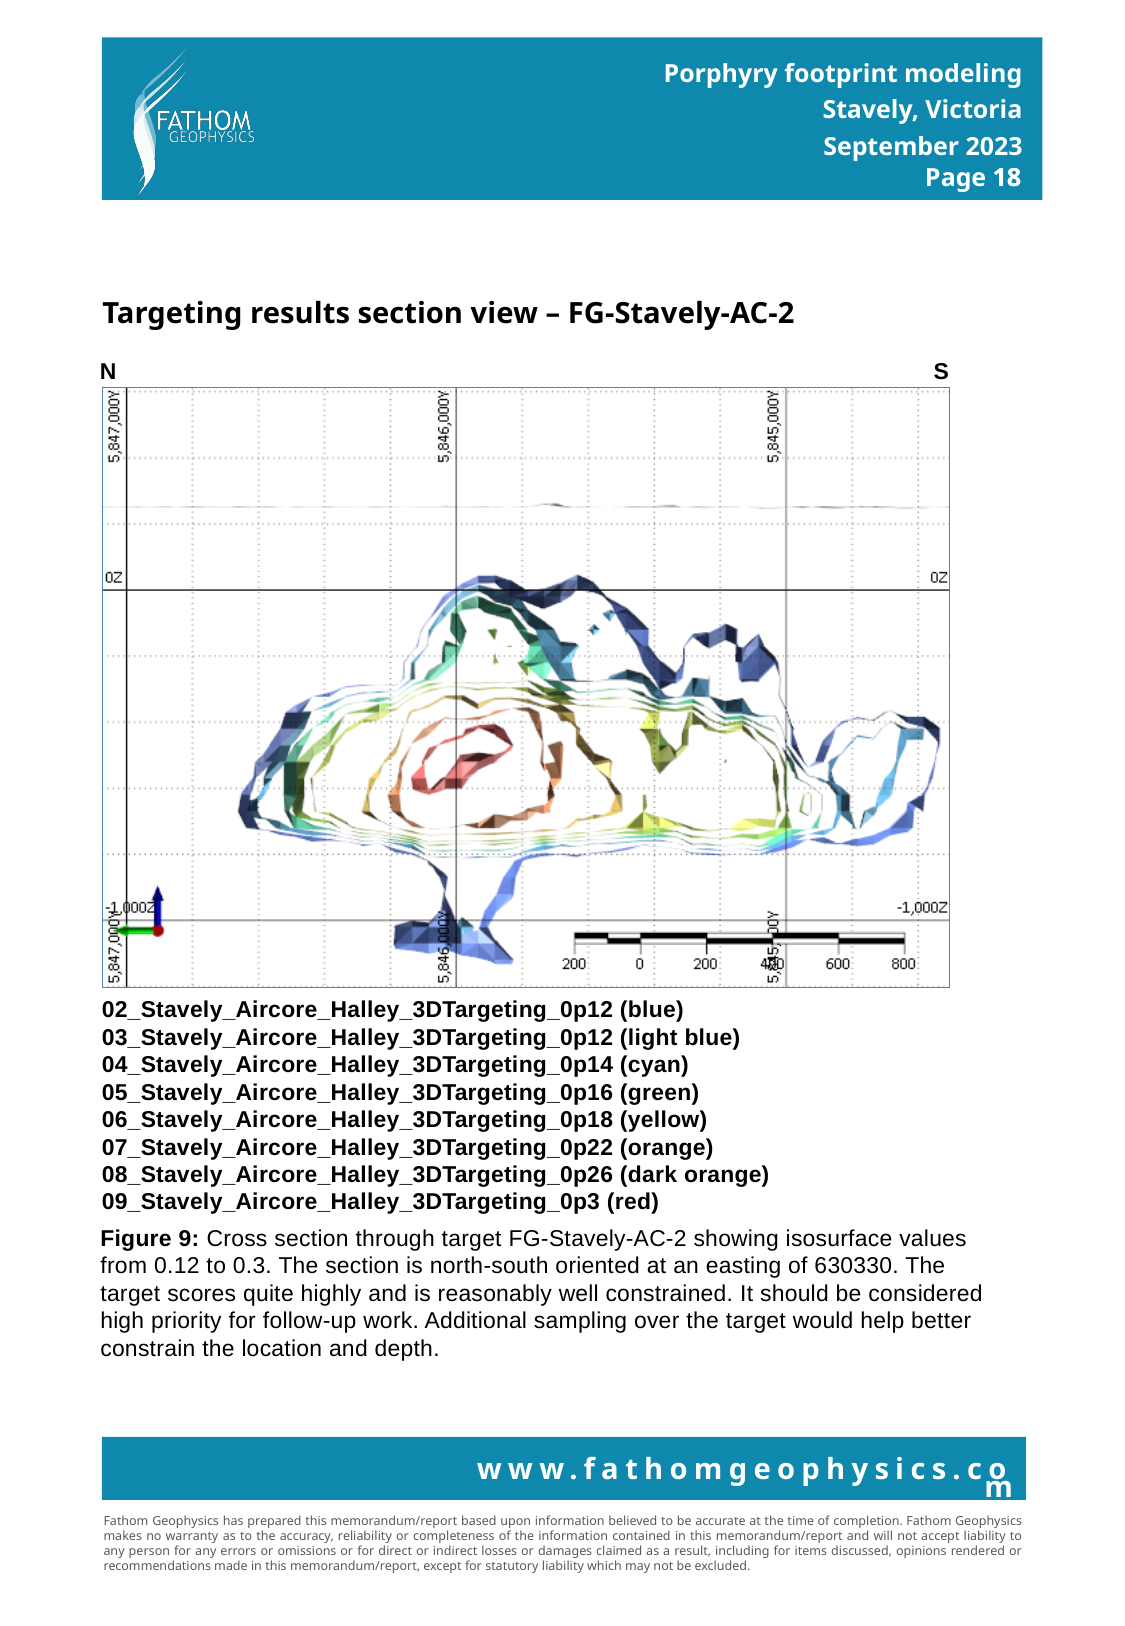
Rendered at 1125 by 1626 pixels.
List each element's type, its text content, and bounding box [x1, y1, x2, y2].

text_box N [85, 349, 138, 392]
text_box Figure 9: Cross section through target FG-Stavely-AC-2 showing isosurface values from 0.12 to 0.3. The section is north-south oriented at an easting of 630330. The target scores quite highly and is reasonably well constrained. It should be considered high priority for follow-up work. Additional sampling over the target would help better constrain the location and depth. [85, 1216, 1016, 1396]
text_box S [918, 349, 971, 392]
picture [102, 387, 951, 988]
text_box Targeting results section view – FG-Stavely-AC-2 [87, 287, 988, 338]
picture [112, 35, 274, 207]
text_box 02_Stavely_Aircore_Halley_3DTargeting_0p12 (blue) 03_Stavely_Aircore_Halley_3DTargeting_0p12 (light blue) 04_Stavely_Aircore_Halley_3DTargeting_0p14 (cyan) 05_Stavely_Aircore_Halley_3DTargeting_0p16 (green) 06_Stavely_Aircore_Halley_3DTargeting_0p18 (yellow) 07_Stavely_Aircore_Halley_3DTargeting_0p22 (orange) 08_Stavely_Aircore_Halley_3DTargeting_0p26 (dark orange) 09_Stavely_Aircore_Halley_3DTargeting_0p3 (red) [87, 987, 1018, 1222]
